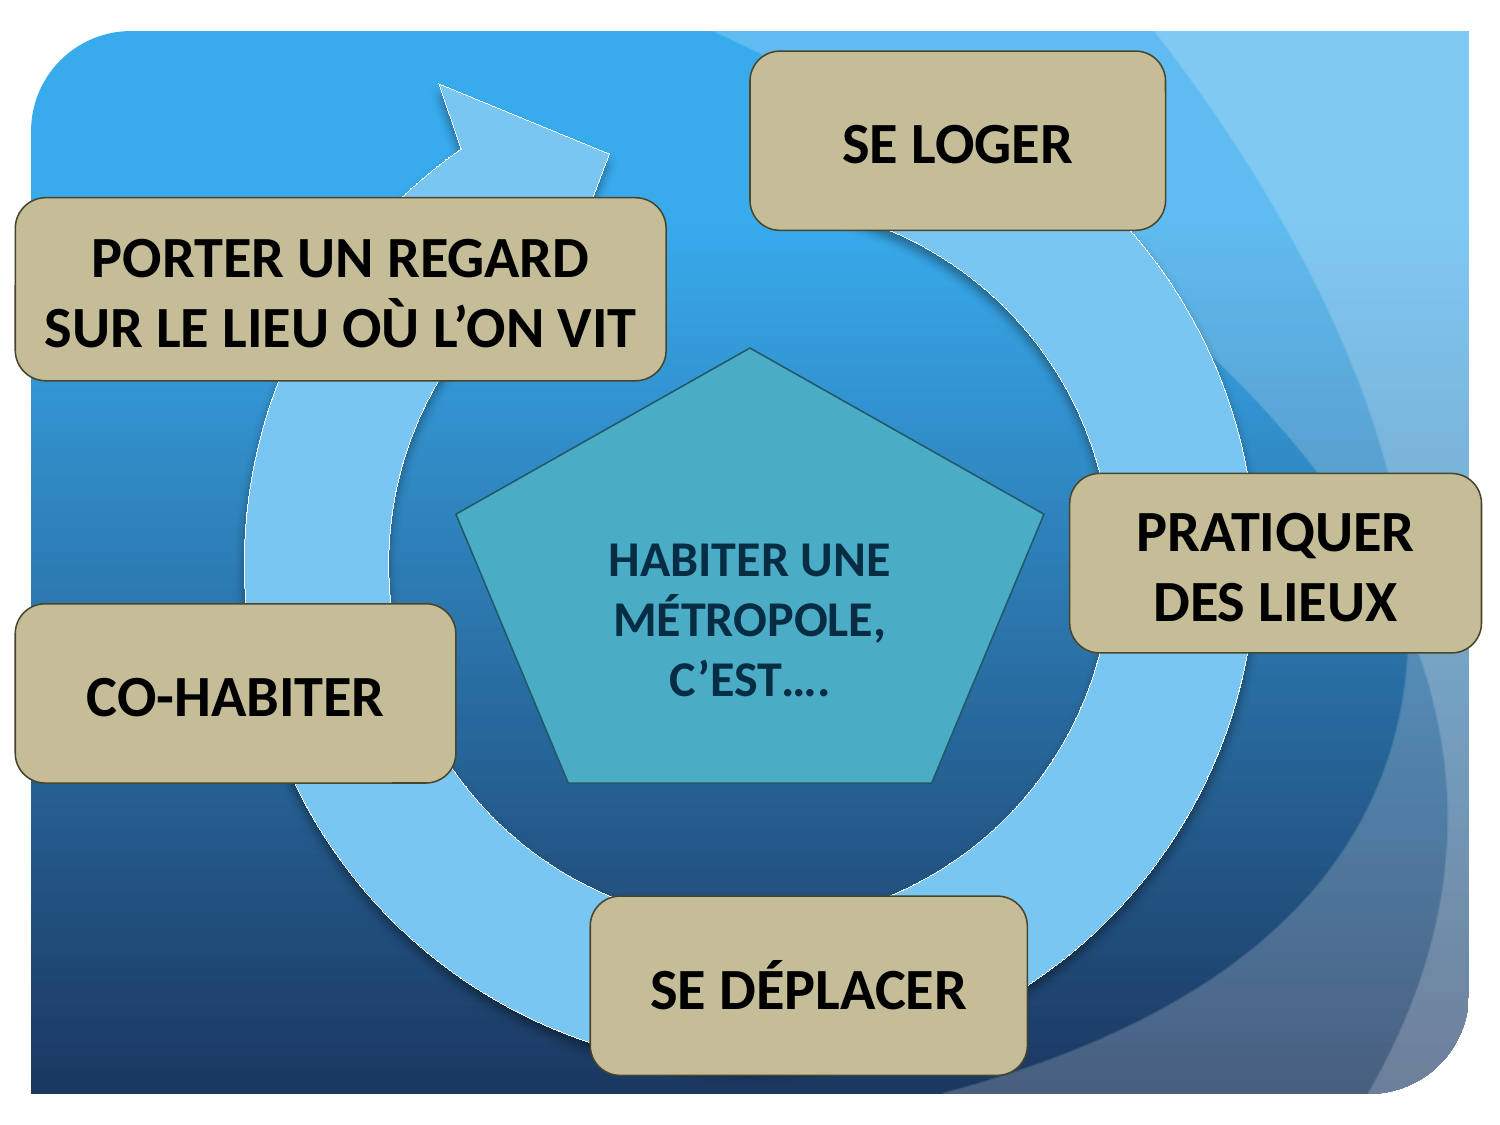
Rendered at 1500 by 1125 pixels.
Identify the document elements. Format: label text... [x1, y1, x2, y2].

text_box [244, 382, 438, 603]
text_box PRATIQUER DES LIEUX [1068, 472, 1483, 654]
picture [24, 646, 1473, 1094]
picture [24, 30, 1473, 896]
text_box [403, 83, 610, 196]
text_box SE DÉPLACER [589, 895, 1029, 1077]
picture [24, 374, 277, 610]
text_box PORTER UN REGARD SUR LE LIEU OÙ L’ON VIT [14, 196, 667, 382]
text_box [295, 769, 610, 1043]
text_box [893, 232, 1248, 472]
text_box HABITER UNE MÉTROPOLE, C’EST…. [455, 347, 1045, 784]
text_box SE LOGER [749, 50, 1167, 232]
text_box [891, 654, 1248, 985]
text_box CO-HABITER [14, 603, 457, 784]
